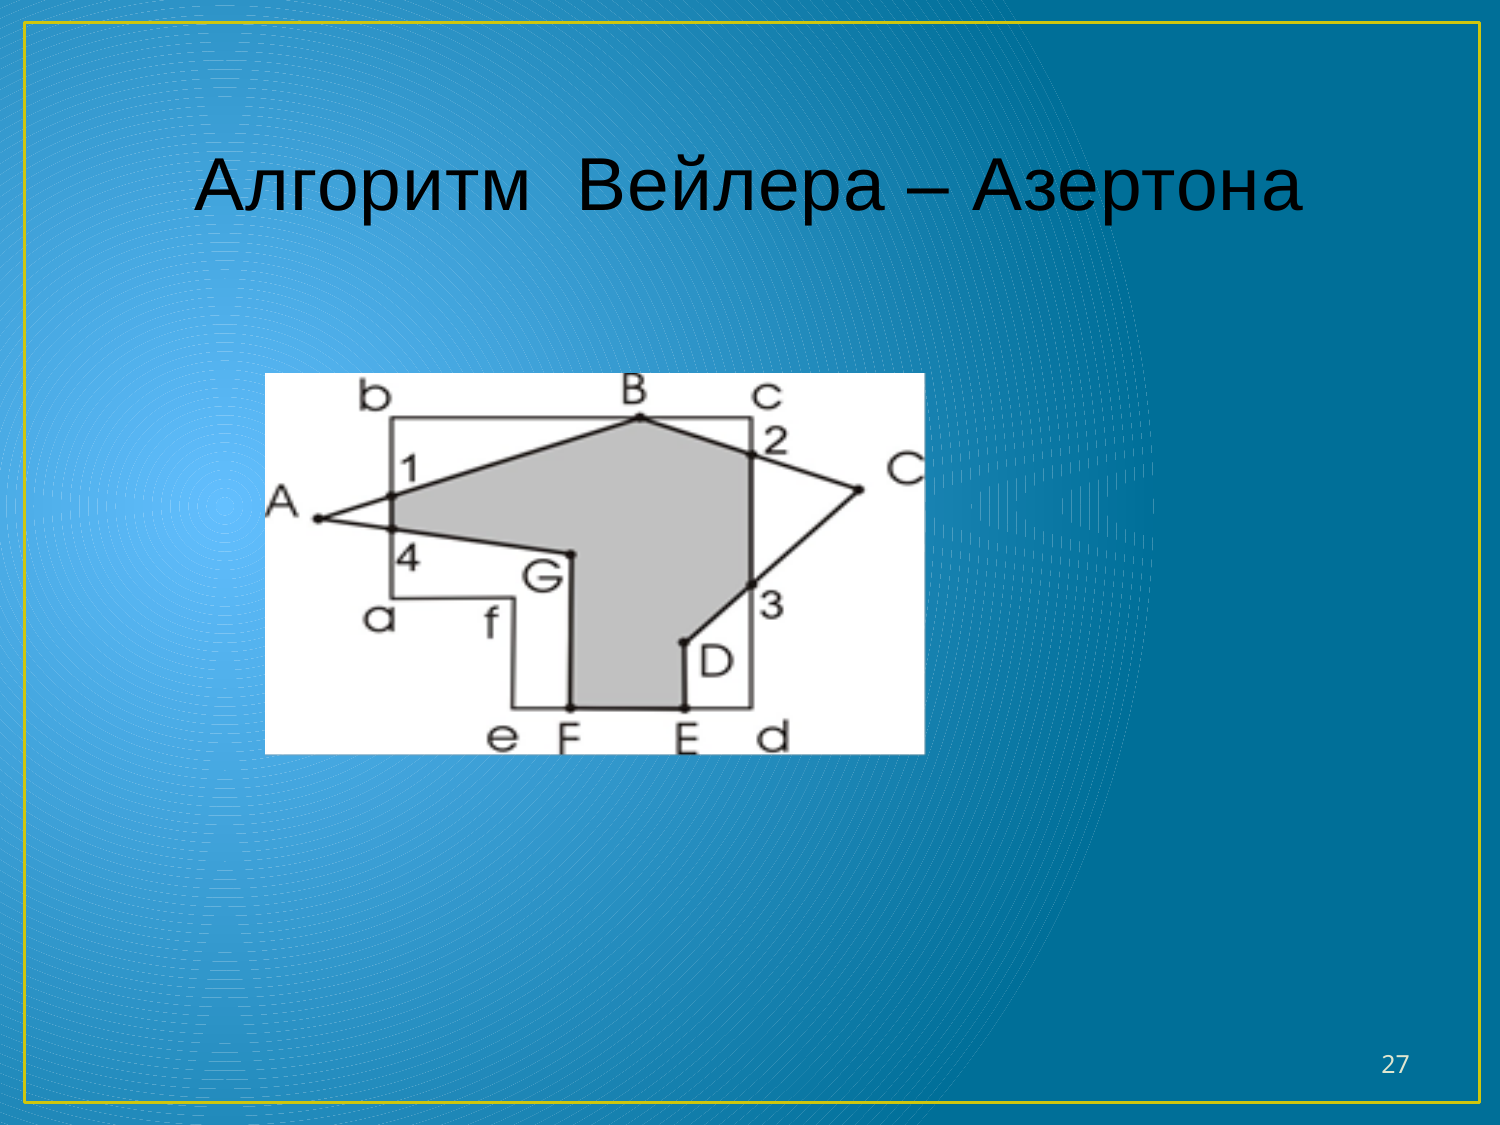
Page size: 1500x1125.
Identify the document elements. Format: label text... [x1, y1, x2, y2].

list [265, 373, 930, 759]
title Алгоритм Вейлера – Азертона [75, 45, 1425, 233]
slide_number 27 [1074, 1035, 1425, 1096]
